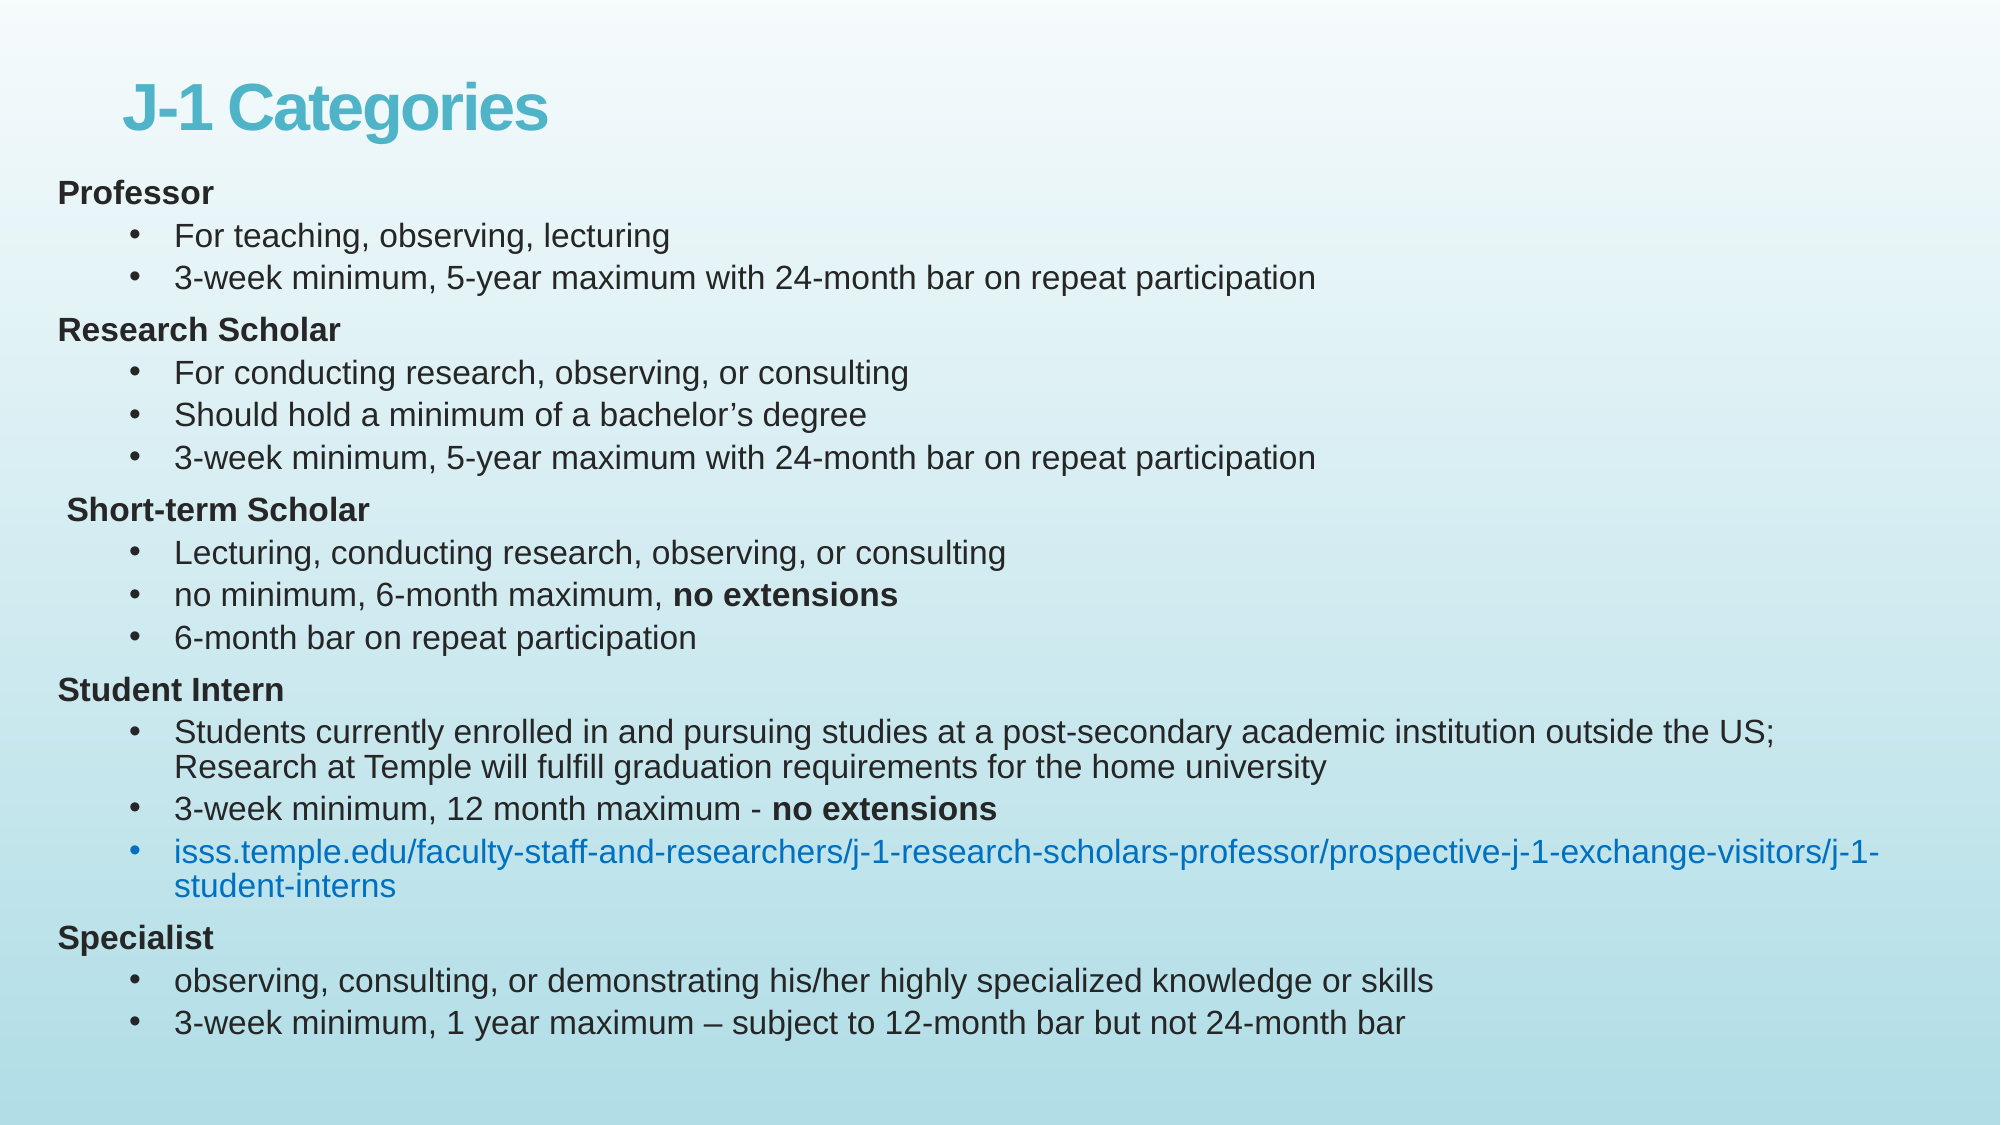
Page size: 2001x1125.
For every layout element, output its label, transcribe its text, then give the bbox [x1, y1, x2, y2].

title J-1 Categories [107, 81, 1875, 139]
list Professor For teaching, observing, lecturing 3-week minimum, 5-year maximum with 24-month bar on repeat participation Research Scholar For conducting research, observing, or consulting Should hold a minimum of a bachelor’s degree 3-week minimum, 5-year maximum with 24-month bar on repeat participation Short-term Scholar Lecturing, conducting research, observing, or consulting no minimum, 6-month maximum, no extensions 6-month bar on repeat participation Student Intern Students currently enrolled in and pursuing studies at a post-secondary academic institution outside the US; Research at Temple will fulfill graduation requirements for the home university ​3-week minimum, 12 month maximum - no extensions isss.temple.edu/faculty-staff-and-researchers/j-1-research-scholars-professor/prospective-j-1-exchange-visitors/j-1-student-interns Specialist observing, consulting, or demonstrating his/her highly specialized knowledge or skills 3-week minimum, 1 year maximum – subject to 12-month bar but not 24-month bar [42, 169, 1943, 1058]
